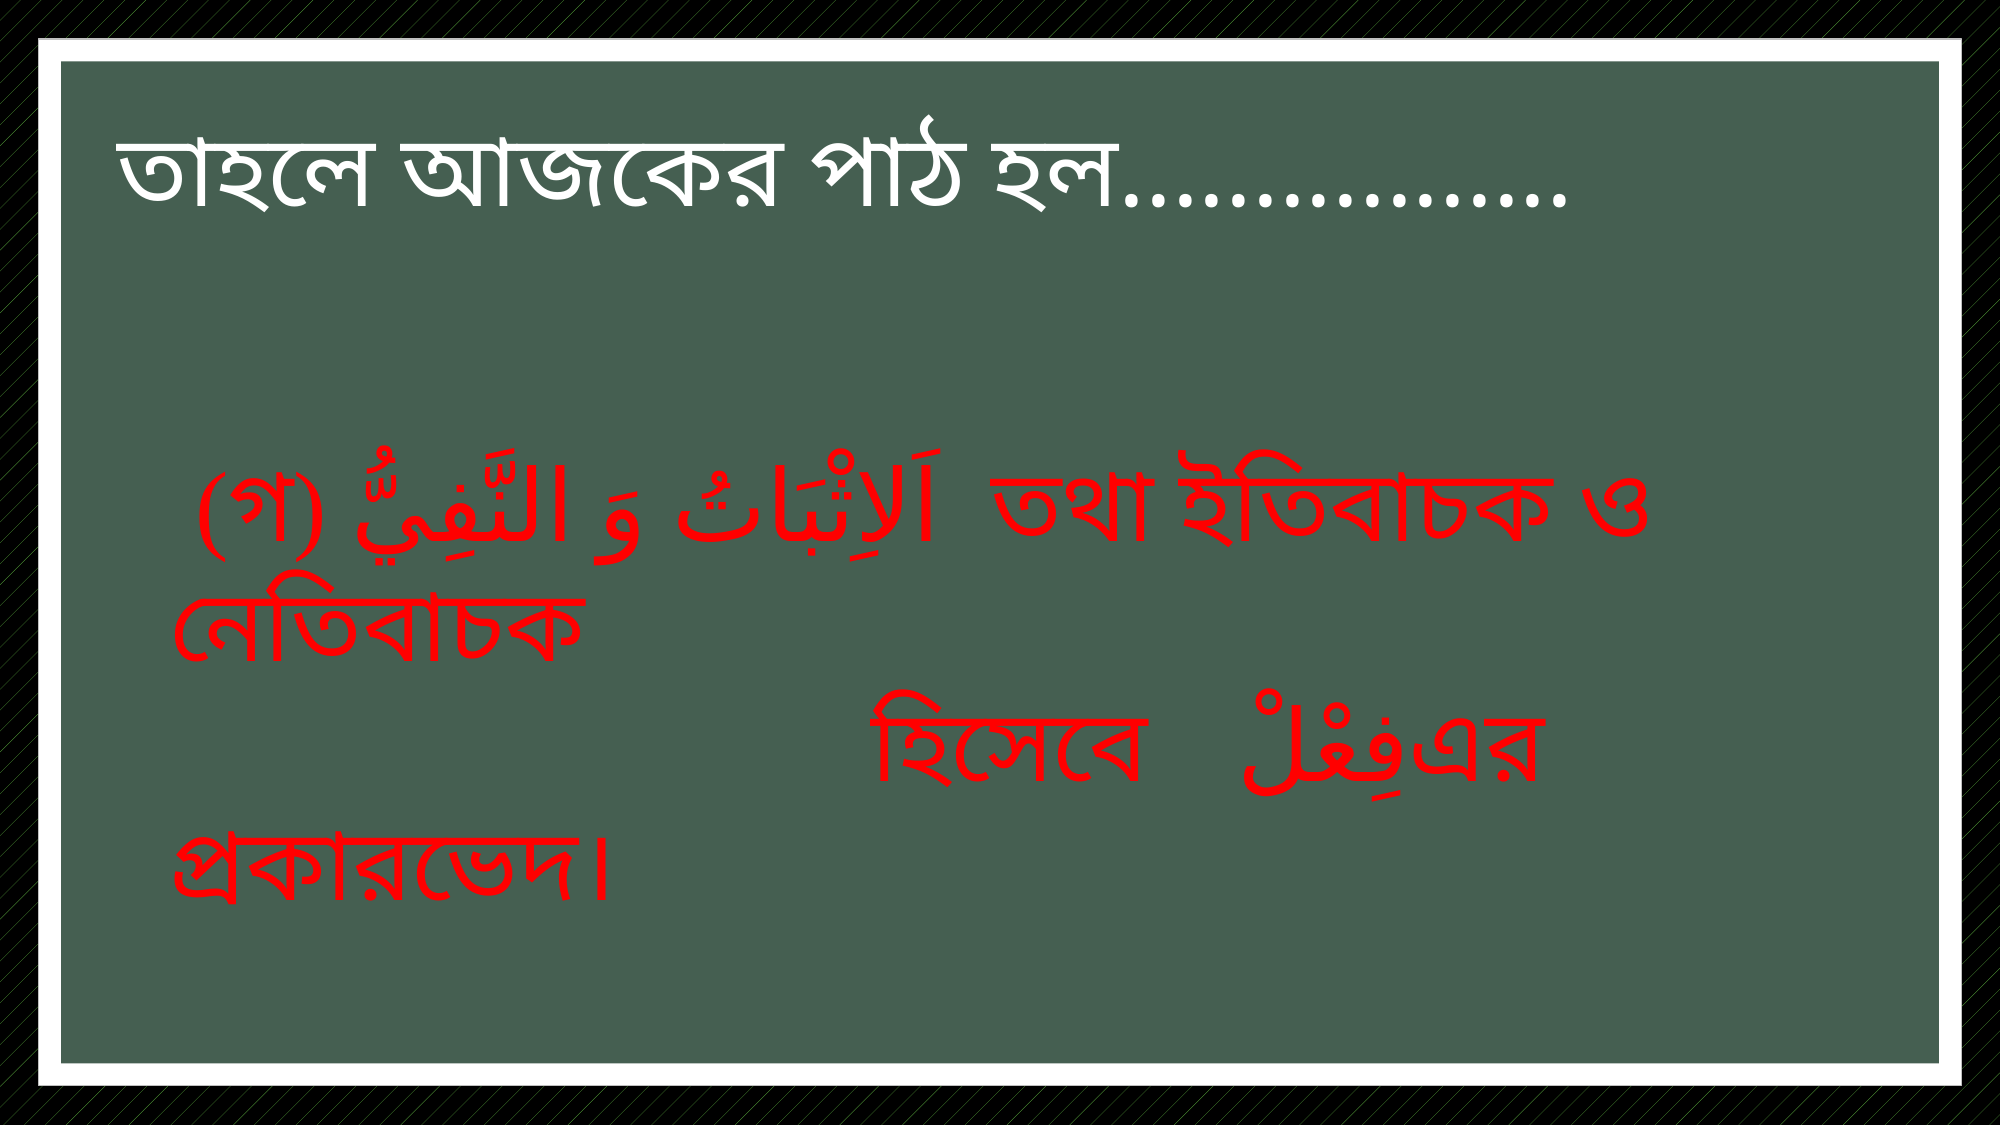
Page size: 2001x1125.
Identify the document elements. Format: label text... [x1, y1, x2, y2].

text_box তাহলে আজকের পাঠ হল................. [103, 99, 1936, 235]
text_box (গ) اَلاِثْبَاتُ وَ النَّفِيُّ তথা ইতিবাচক ও নেতিবাচক হিসেবে فِعْلْএর প্রকারভেদ। [155, 433, 1884, 929]
